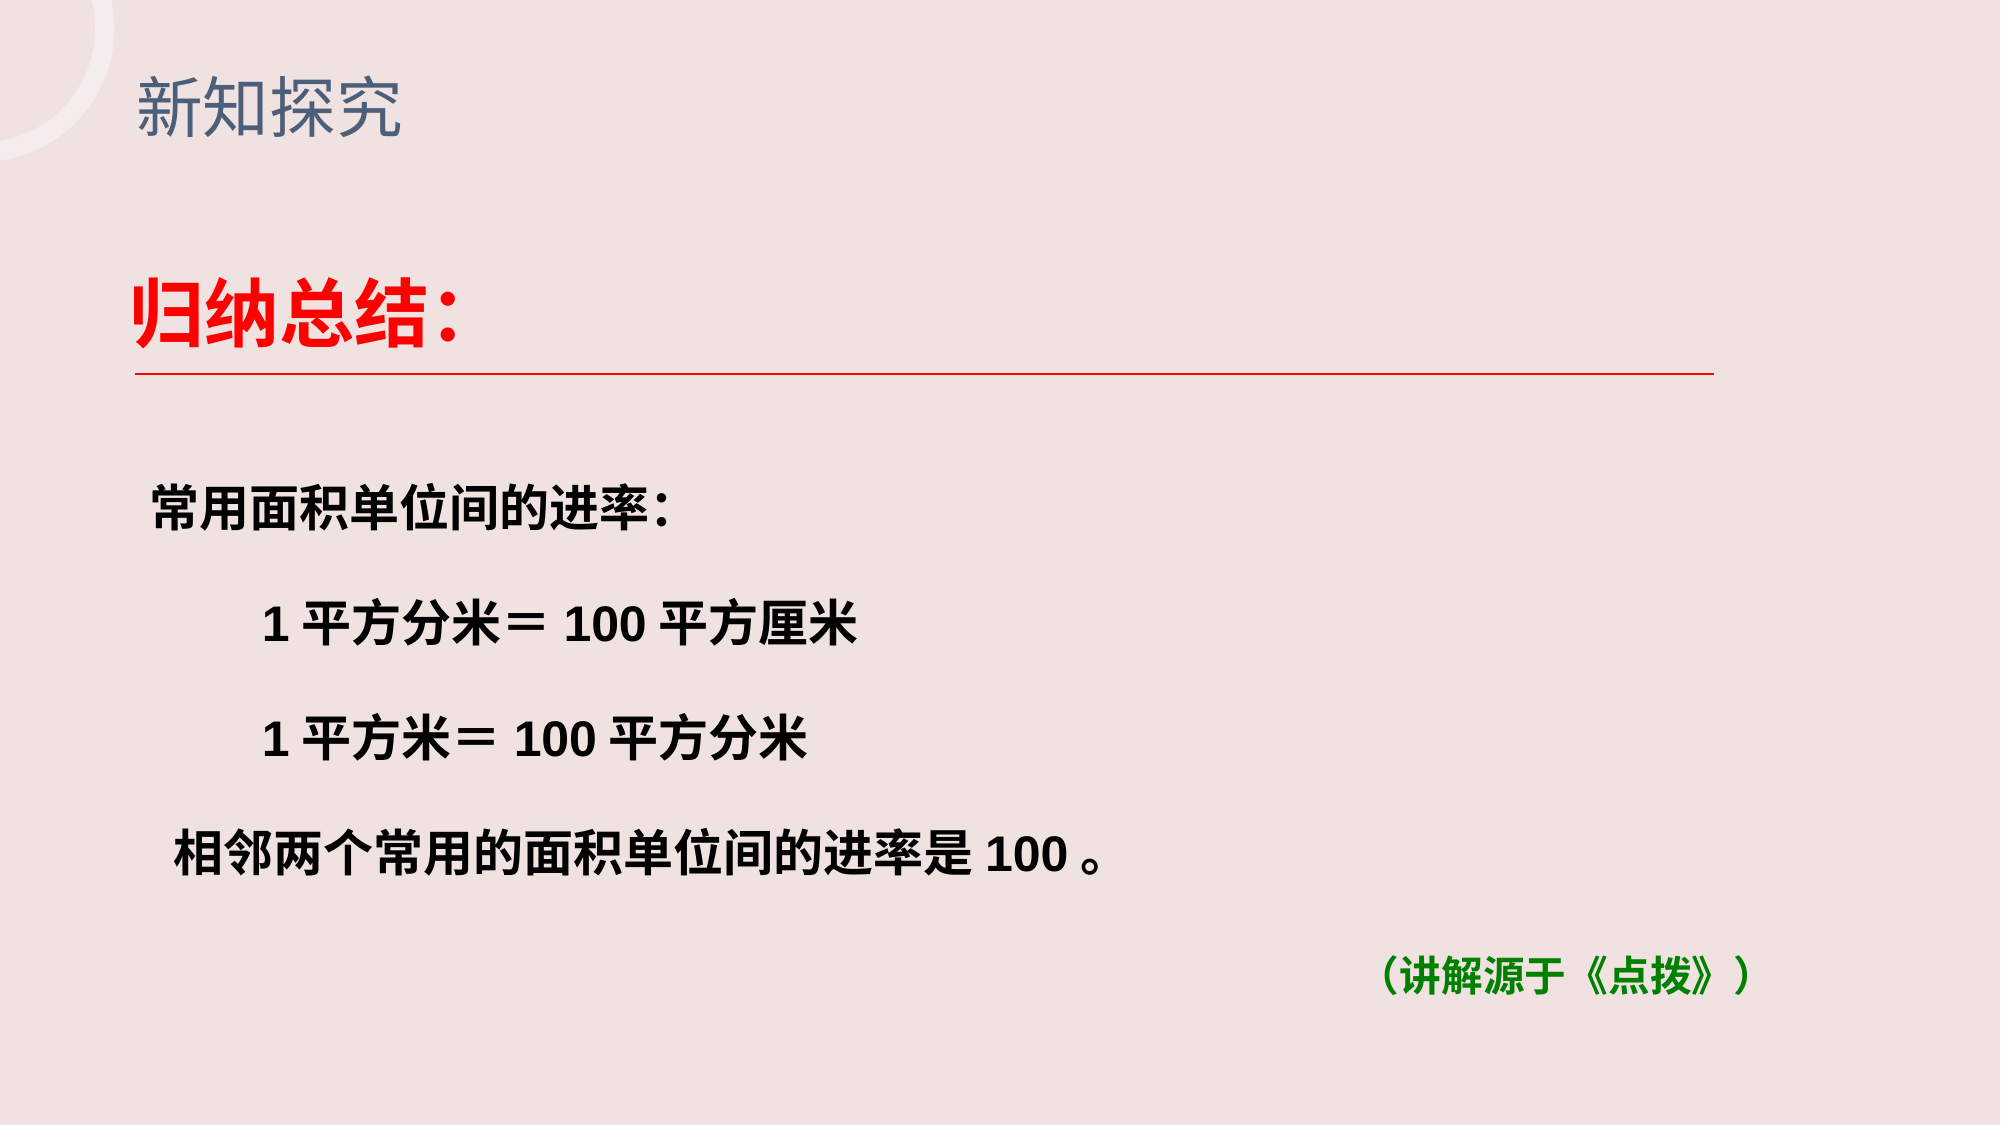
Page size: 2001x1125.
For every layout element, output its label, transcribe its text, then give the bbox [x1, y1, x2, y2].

text_box 归纳总结： [114, 258, 520, 364]
text_box 新知探究 [121, 58, 765, 154]
text_box （讲解源于《点拨》） [1343, 941, 1791, 1007]
text_box 常用面积单位间的进率： 1平方分米＝100平方厘米 1平方米＝100平方分米 相邻两个常用的面积单位间的进率是100。 [135, 438, 1216, 889]
